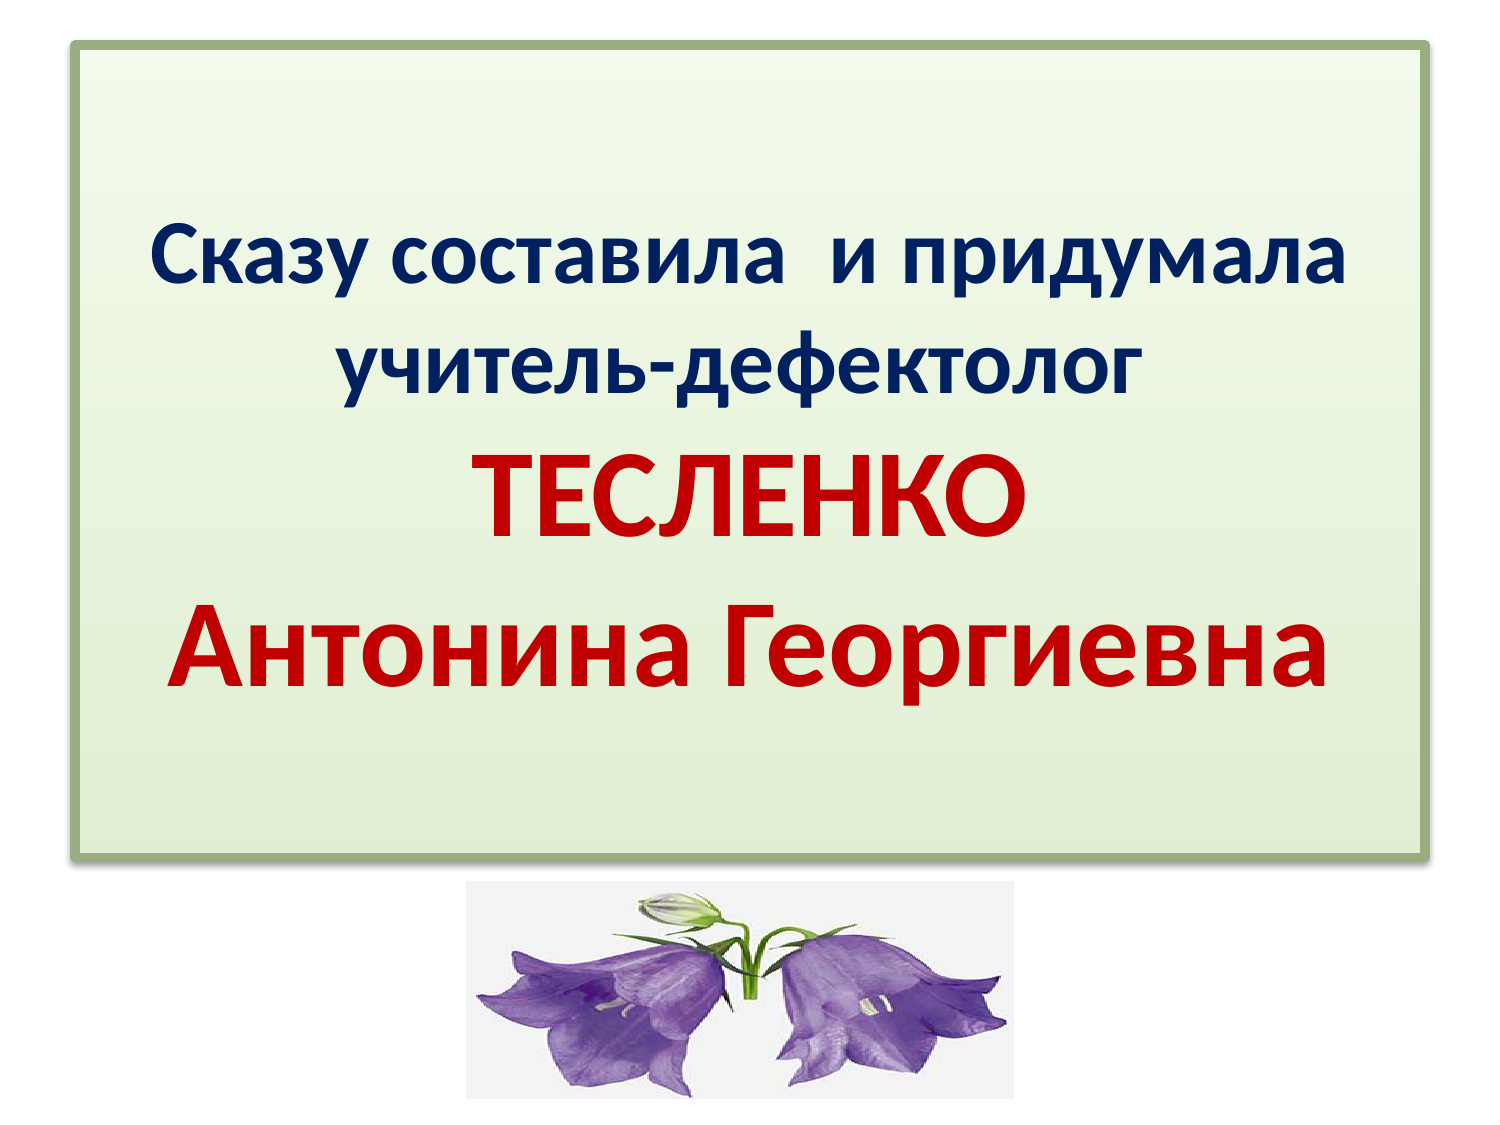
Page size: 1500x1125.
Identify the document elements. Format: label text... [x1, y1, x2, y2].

title Сказу составила и придумала учитель-дефектолог ТЕСЛЕНКО Антонина Георгиевна [74, 44, 1426, 859]
picture [466, 881, 1014, 1099]
